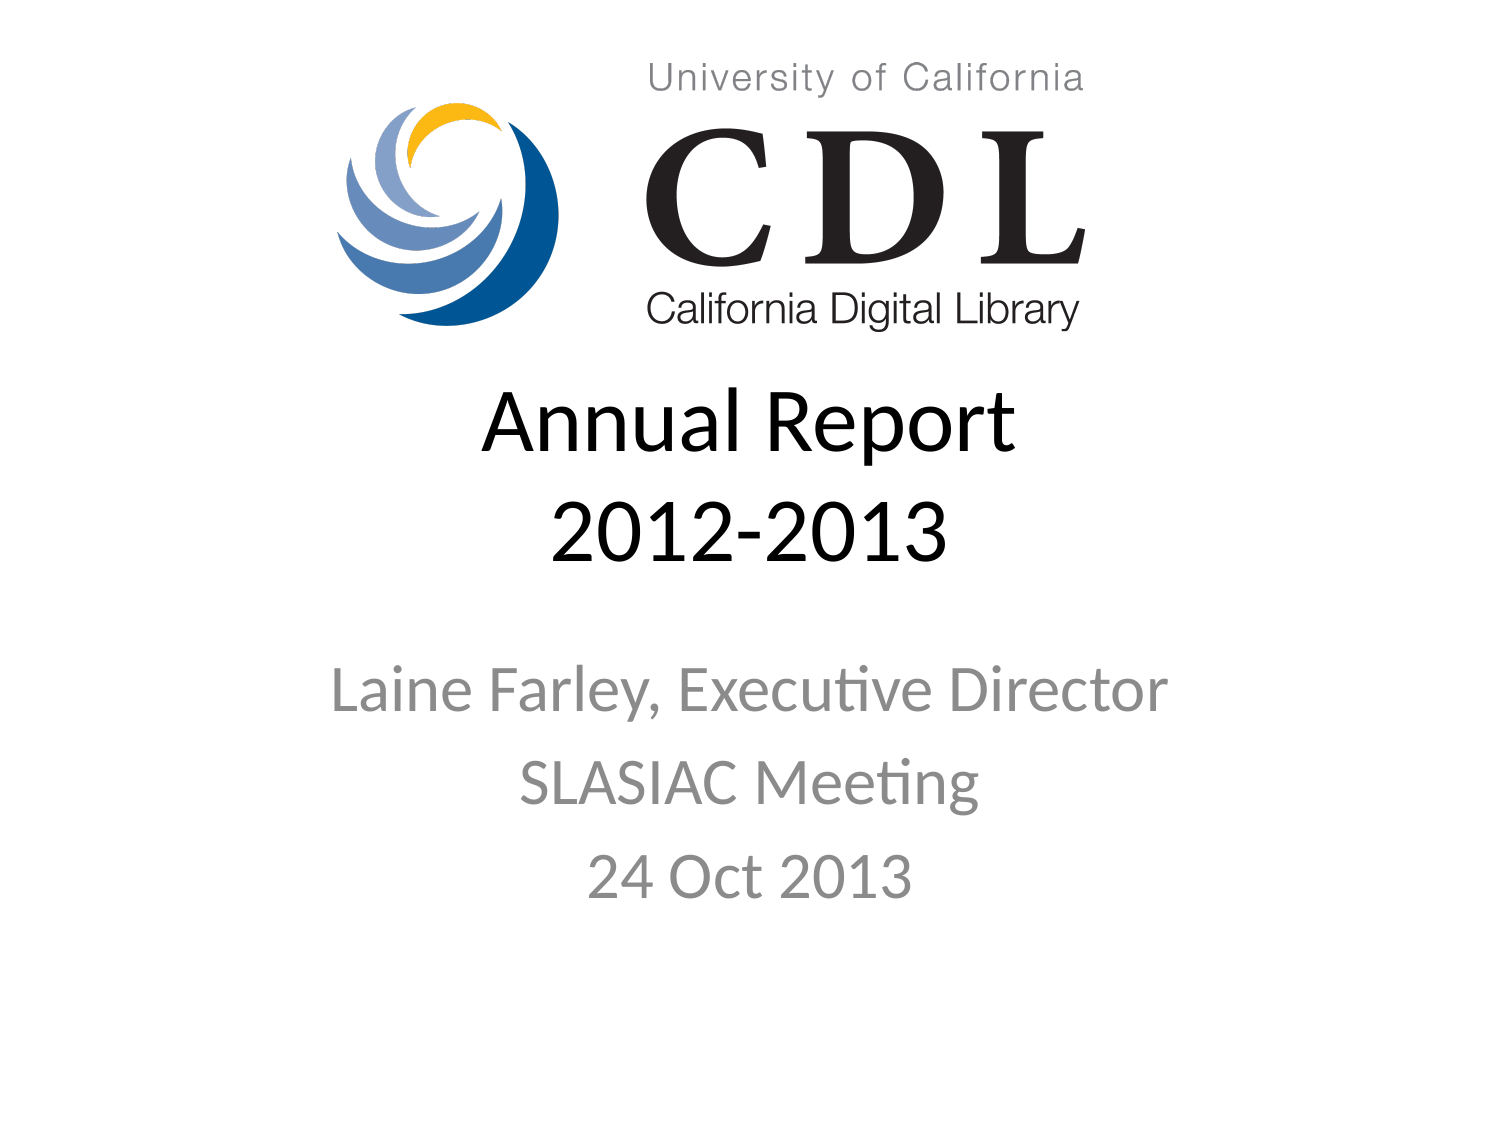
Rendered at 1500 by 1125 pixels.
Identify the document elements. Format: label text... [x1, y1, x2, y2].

title Annual Report 2012-2013 [112, 349, 1388, 591]
subtitle Laine Farley, Executive Director SLASIAC Meeting 24 Oct 2013 [225, 637, 1275, 925]
picture [337, 62, 1085, 333]
